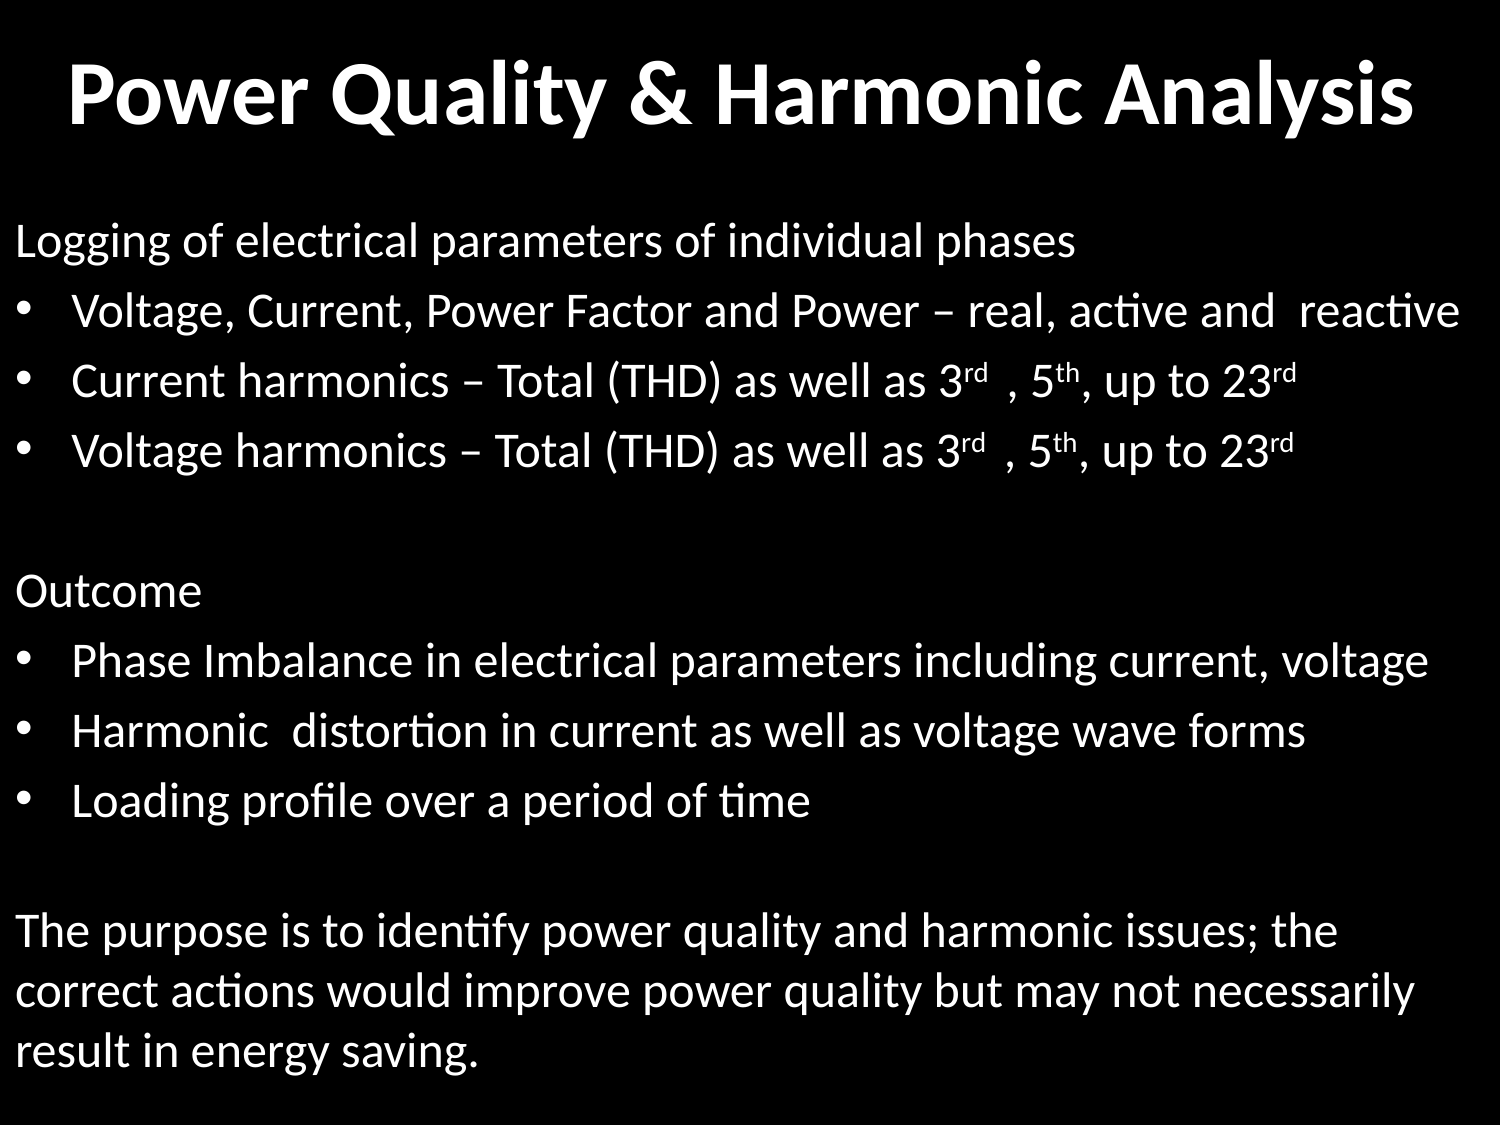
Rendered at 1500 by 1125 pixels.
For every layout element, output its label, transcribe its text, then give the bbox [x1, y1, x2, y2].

list Logging of electrical parameters of individual phases Voltage, Current, Power Factor and Power – real, active and reactive Current harmonics – Total (THD) as well as 3rd , 5th, up to 23rd Voltage harmonics – Total (THD) as well as 3rd , 5th, up to 23rd Outcome Phase Imbalance in electrical parameters including current, voltage Harmonic distortion in current as well as voltage wave forms Loading profile over a period of time The purpose is to identify power quality and harmonic issues; the correct actions would improve power quality but may not necessarily result in energy saving. [0, 200, 1500, 1125]
title Power Quality & Harmonic Analysis [0, 0, 1500, 176]
